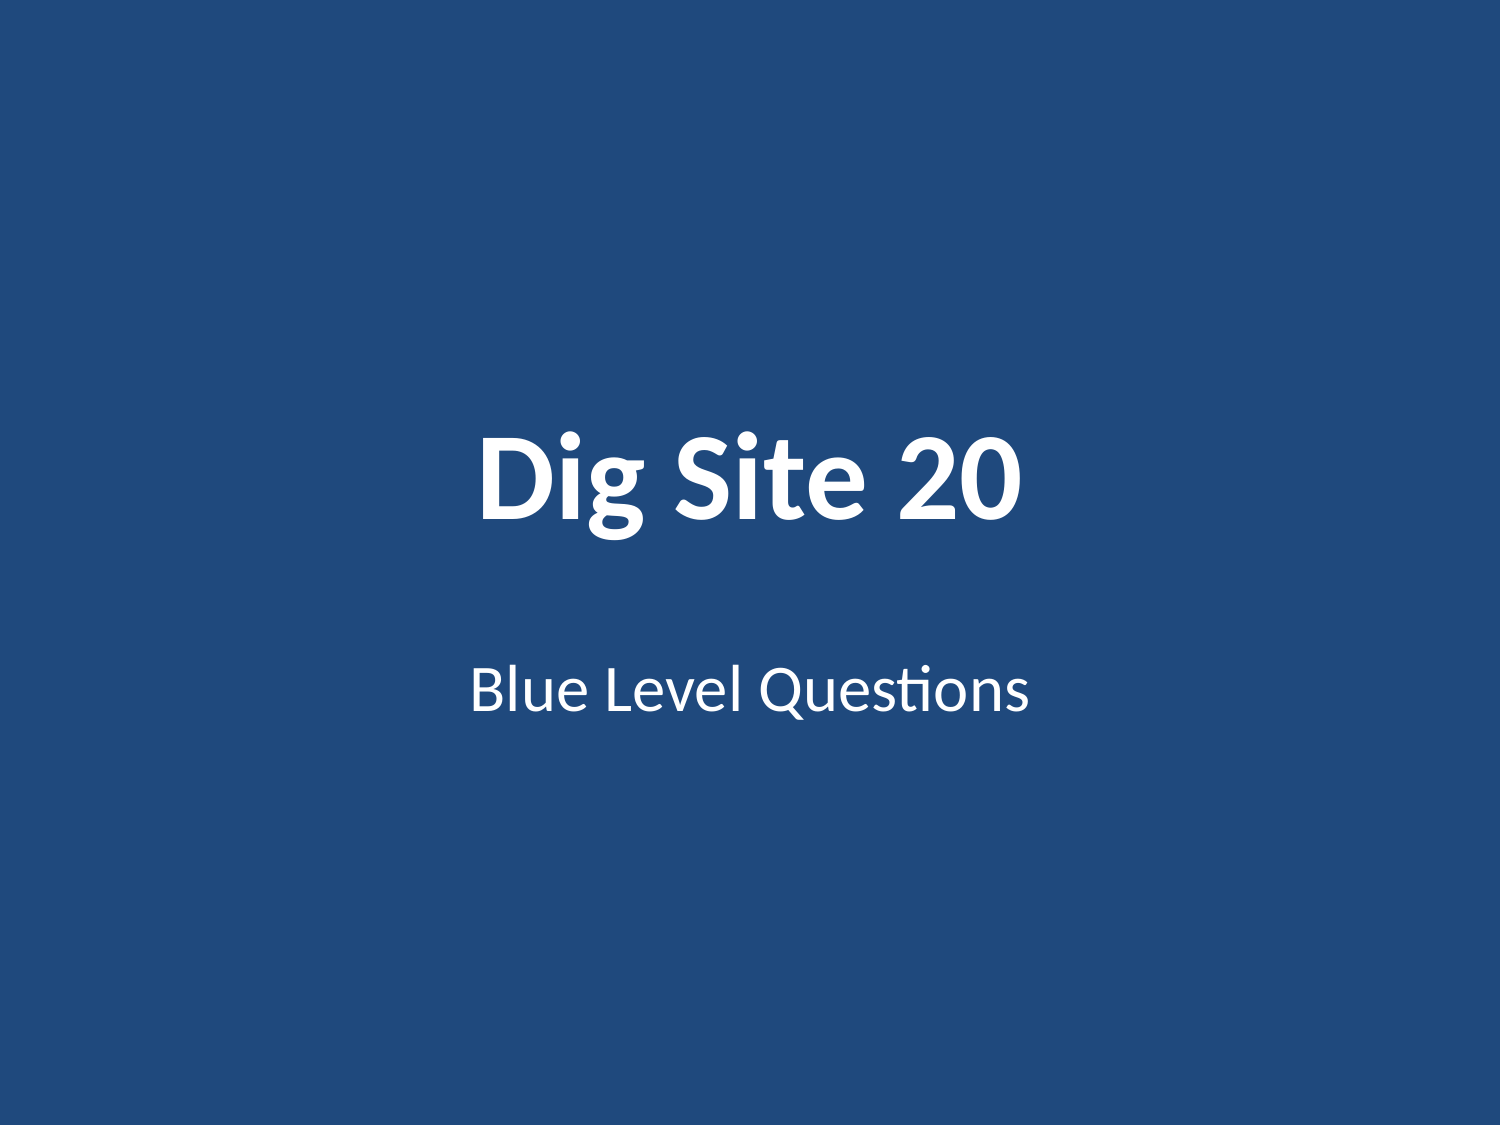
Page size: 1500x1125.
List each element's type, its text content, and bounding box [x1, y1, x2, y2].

title Dig Site 20 [112, 349, 1388, 591]
subtitle Blue Level Questions [225, 637, 1275, 925]
